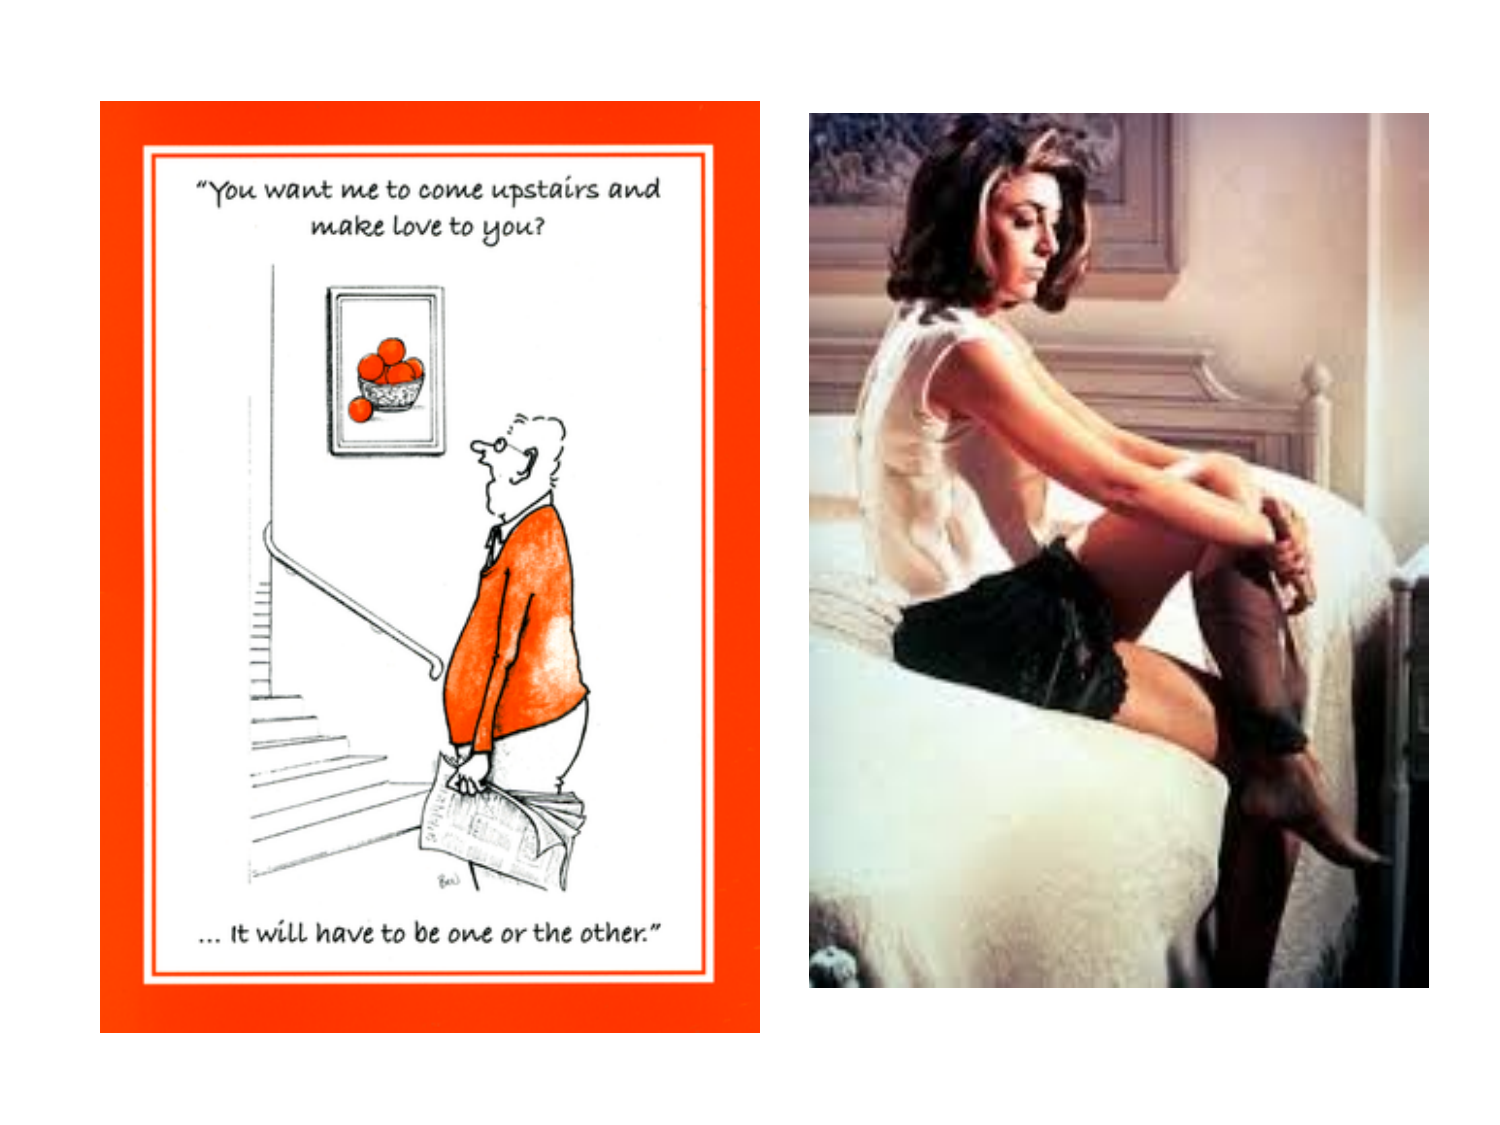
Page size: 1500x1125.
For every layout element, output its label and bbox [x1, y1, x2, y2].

list [100, 101, 760, 1033]
picture [808, 113, 1429, 988]
